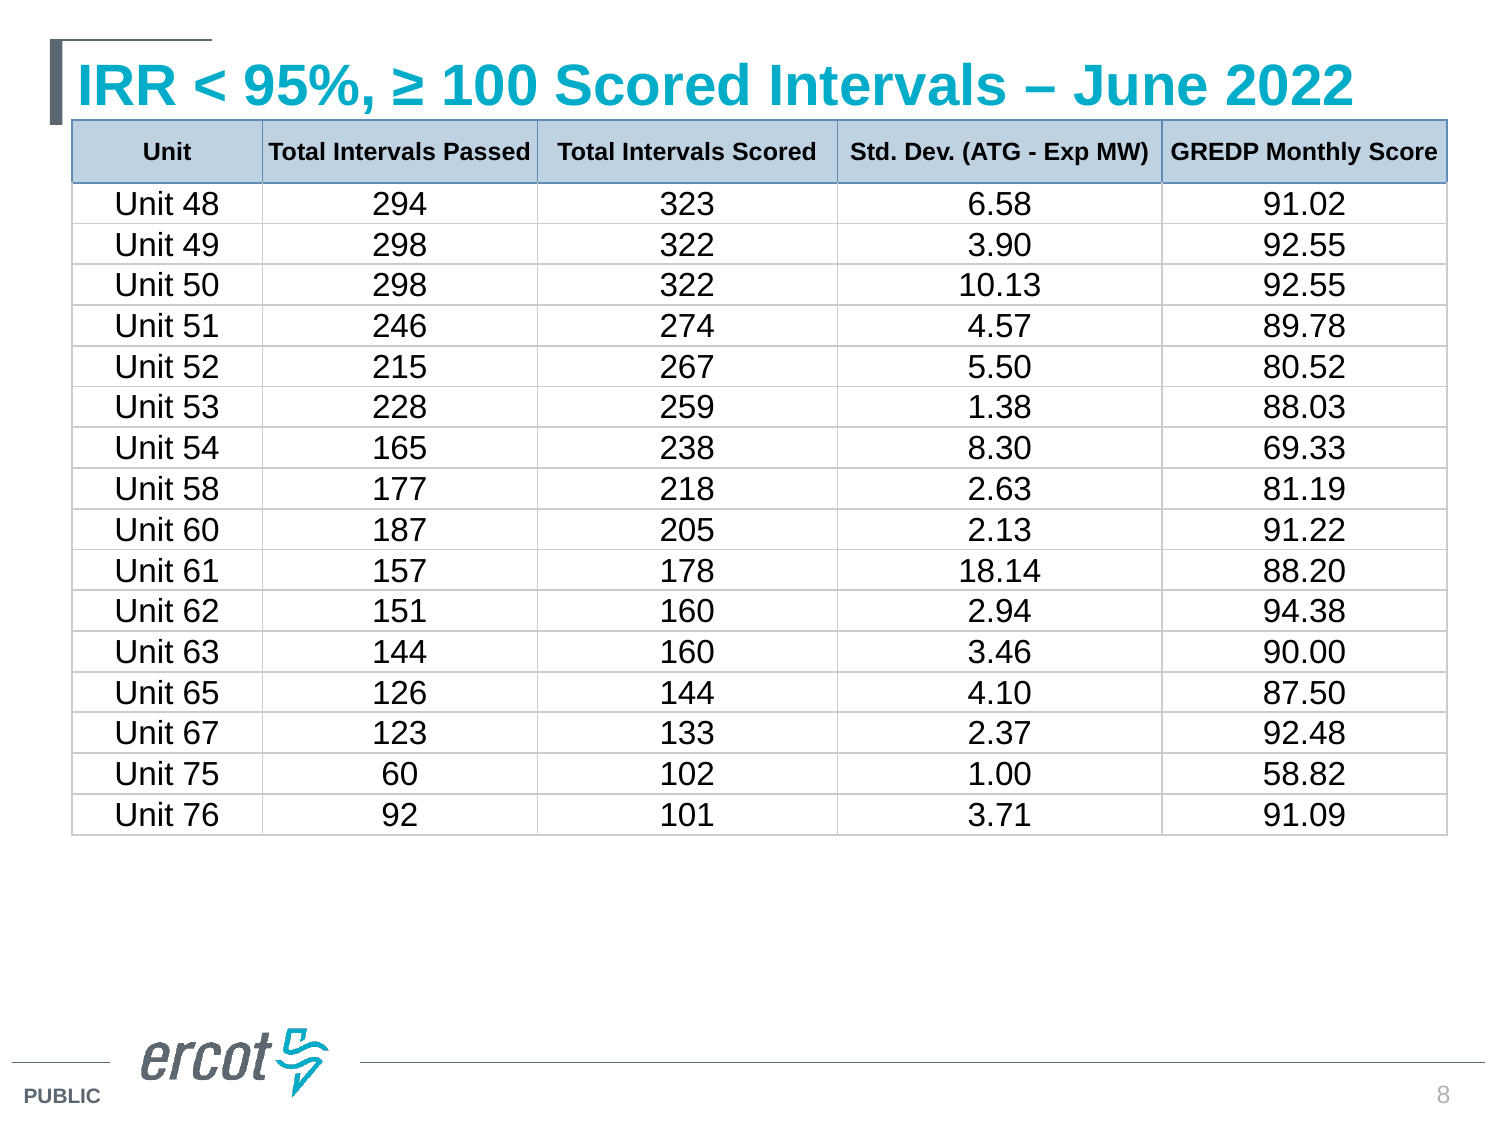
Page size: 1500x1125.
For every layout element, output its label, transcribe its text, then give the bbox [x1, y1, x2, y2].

table_cell 87.50 [1163, 673, 1446, 711]
table_cell 91.02 [1163, 184, 1446, 223]
table_cell 88.20 [1163, 550, 1446, 589]
table_cell 238 [538, 428, 837, 467]
table_cell 92.55 [1163, 265, 1446, 304]
table_header Total Intervals Passed [263, 121, 537, 182]
table_cell 5.50 [838, 347, 1161, 386]
table_cell Unit 61 [73, 550, 262, 589]
table_cell 60 [263, 754, 537, 793]
table_cell Unit 51 [73, 306, 262, 345]
table_cell 144 [538, 673, 837, 711]
table_cell 160 [538, 591, 837, 630]
table_cell 92.55 [1163, 224, 1446, 263]
table_cell 69.33 [1163, 428, 1446, 467]
table_cell 90.00 [1163, 632, 1446, 671]
table_cell 298 [263, 265, 537, 304]
table_cell 215 [263, 347, 537, 386]
table_cell 94.38 [1163, 591, 1446, 630]
table_cell 92 [263, 795, 537, 834]
table_cell Unit 76 [73, 795, 262, 834]
table_header Unit [73, 121, 262, 182]
table_cell 205 [538, 510, 837, 549]
table_cell 157 [263, 550, 537, 589]
table_cell 294 [263, 184, 537, 223]
table_cell 4.10 [838, 673, 1161, 711]
table_cell 101 [538, 795, 837, 834]
table_cell Unit 60 [73, 510, 262, 549]
table_cell Unit 67 [73, 713, 262, 752]
table_cell 126 [263, 673, 537, 711]
table_cell 8.30 [838, 428, 1161, 467]
table_cell 151 [263, 591, 537, 630]
table_cell 133 [538, 713, 837, 752]
table_cell 123 [263, 713, 537, 752]
table_cell Unit 62 [73, 591, 262, 630]
table_cell Unit 58 [73, 469, 262, 508]
table_cell 58.82 [1163, 754, 1446, 793]
table_cell 160 [538, 632, 837, 671]
table_cell 18.14 [838, 550, 1161, 589]
table_header Total Intervals Scored [538, 121, 837, 182]
table_cell 3.46 [838, 632, 1161, 671]
table_cell 1.00 [838, 754, 1161, 793]
table_cell 298 [263, 224, 537, 263]
table_cell 259 [538, 387, 837, 426]
table_cell 165 [263, 428, 537, 467]
table_cell 4.57 [838, 306, 1161, 345]
table_cell 80.52 [1163, 347, 1446, 386]
table_cell 322 [538, 265, 837, 304]
table_cell 274 [538, 306, 837, 345]
table_cell 2.37 [838, 713, 1161, 752]
table_cell 88.03 [1163, 387, 1446, 426]
table_cell Unit 54 [73, 428, 262, 467]
table_cell Unit 53 [73, 387, 262, 426]
table_cell 91.09 [1163, 795, 1446, 834]
table_cell Unit 50 [73, 265, 262, 304]
table_cell 246 [263, 306, 537, 345]
table_header GREDP Monthly Score [1163, 121, 1446, 182]
table_cell 2.13 [838, 510, 1161, 549]
table_cell 144 [263, 632, 537, 671]
table_cell 91.22 [1163, 510, 1446, 549]
table_cell 1.38 [838, 387, 1161, 426]
table_cell 2.63 [838, 469, 1161, 508]
table_cell 218 [538, 469, 837, 508]
table_cell 322 [538, 224, 837, 263]
table_cell 323 [538, 184, 837, 223]
table_cell Unit 63 [73, 632, 262, 671]
table_cell 89.78 [1163, 306, 1446, 345]
table_cell 228 [263, 387, 537, 426]
table_cell 81.19 [1163, 469, 1446, 508]
picture [137, 1024, 332, 1100]
table_cell 187 [263, 510, 537, 549]
table_cell Unit 49 [73, 224, 262, 263]
table_cell 92.48 [1163, 713, 1446, 752]
table_header Std. Dev. (ATG - Exp MW) [838, 121, 1161, 182]
table_cell Unit 65 [73, 673, 262, 711]
table_cell 10.13 [838, 265, 1161, 304]
table_cell Unit 52 [73, 347, 262, 386]
table_cell 3.71 [838, 795, 1161, 834]
table_cell 267 [538, 347, 837, 386]
table_cell Unit 48 [73, 184, 262, 223]
table_cell 177 [263, 469, 537, 508]
table_cell 6.58 [838, 184, 1161, 223]
table_cell 3.90 [838, 224, 1161, 263]
slide_number 8 [1412, 1076, 1475, 1112]
table_cell 102 [538, 754, 837, 793]
table_cell Unit 75 [73, 754, 262, 793]
table_cell 2.94 [838, 591, 1161, 630]
table_cell 178 [538, 550, 837, 589]
title IRR < 95%, ≥ 100 Scored Intervals – June 2022 [62, 39, 1450, 158]
